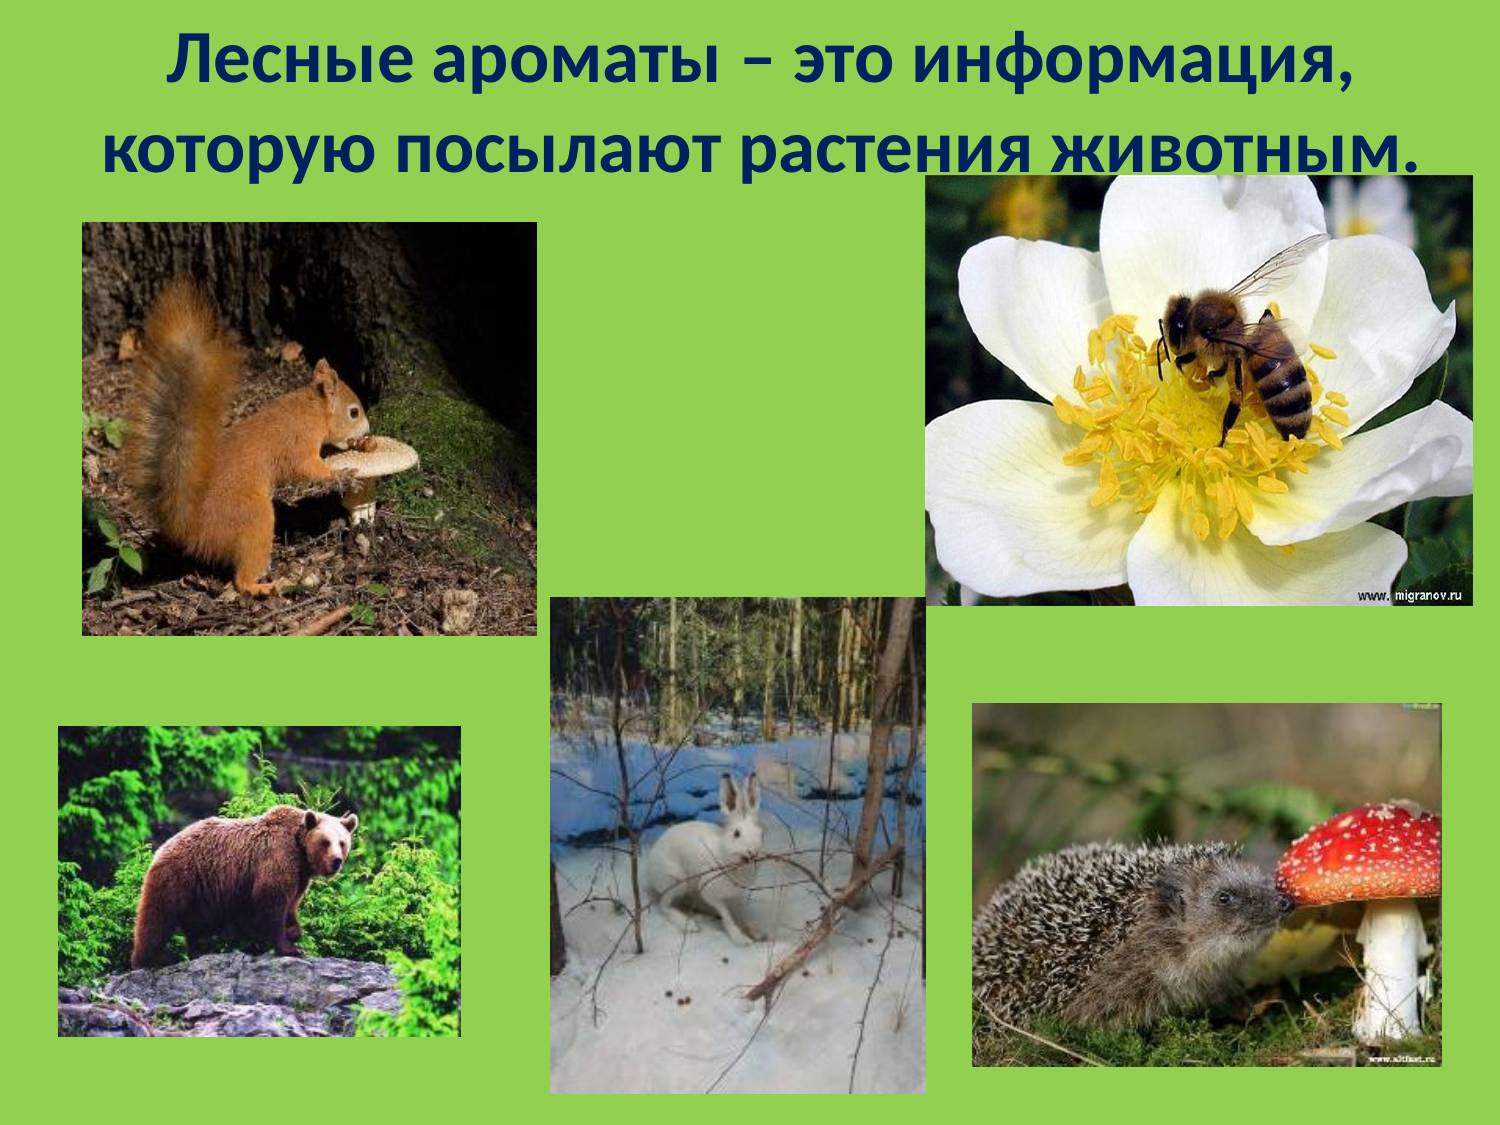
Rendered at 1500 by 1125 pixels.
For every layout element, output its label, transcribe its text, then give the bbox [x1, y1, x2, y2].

picture [972, 702, 1442, 1067]
text_box Лесные ароматы – это информация, которую посылают растения животным. [23, 0, 1500, 195]
picture [550, 175, 1473, 1094]
picture [81, 222, 538, 637]
picture [58, 726, 462, 1038]
